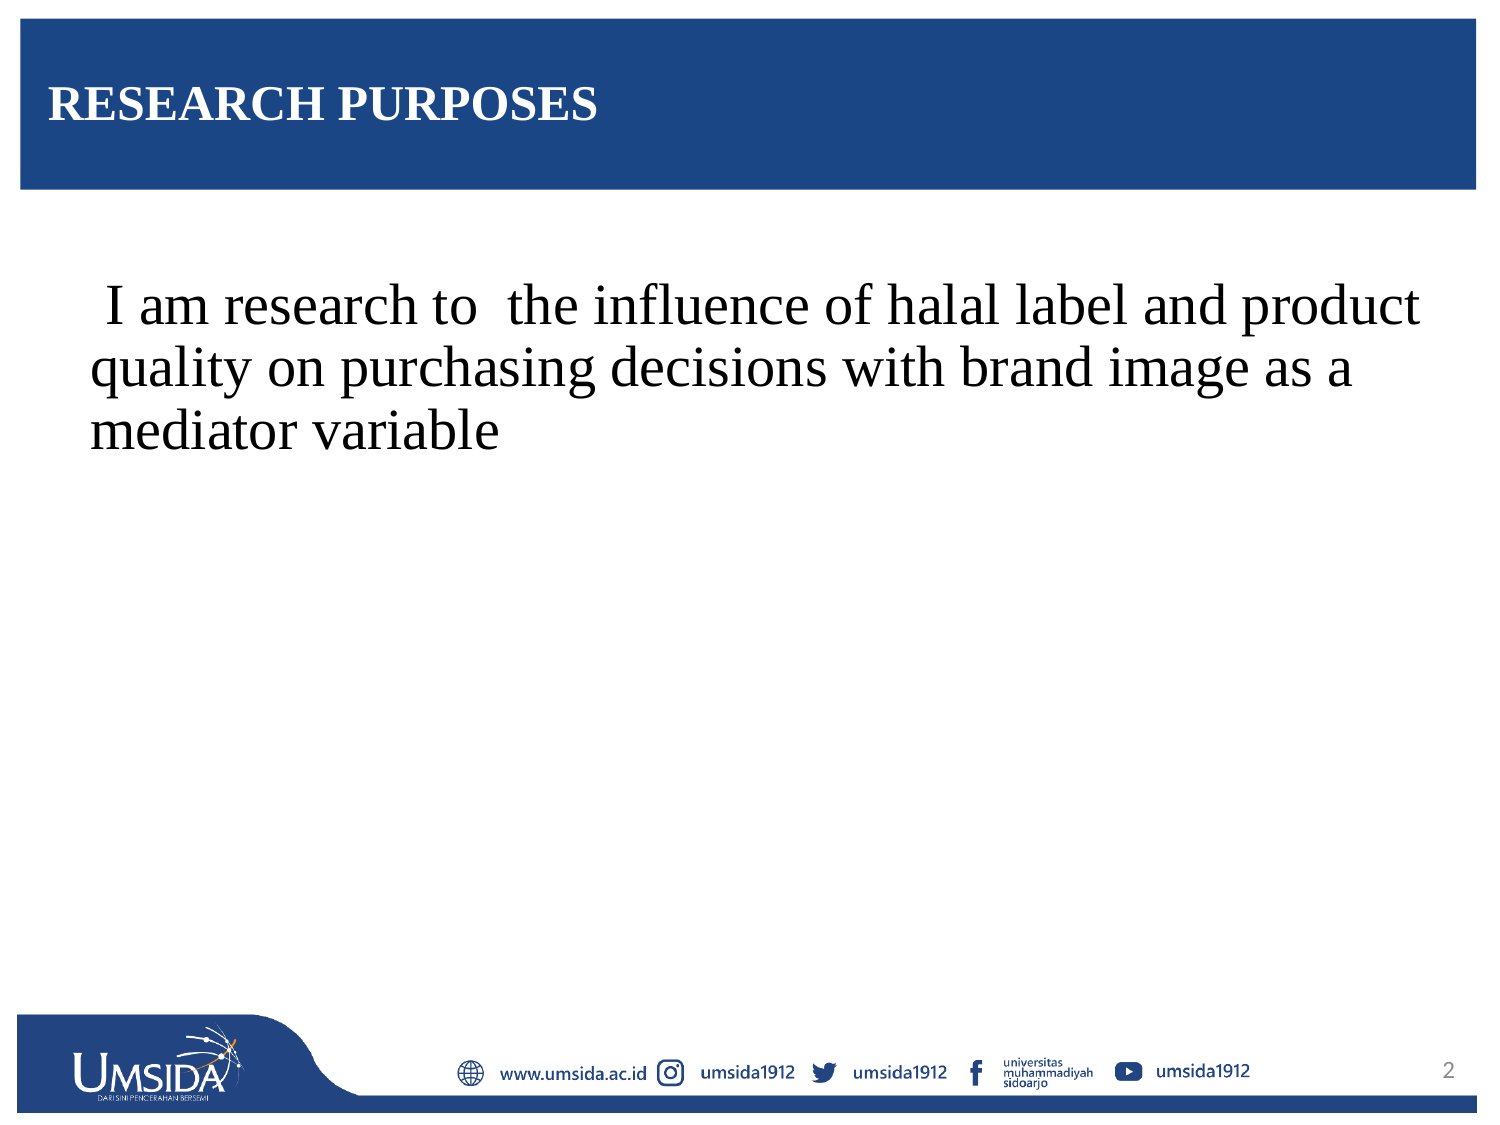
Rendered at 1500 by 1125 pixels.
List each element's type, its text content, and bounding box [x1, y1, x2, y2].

title RESEARCH PURPOSES [20, 18, 1477, 190]
picture [17, 18, 1477, 1113]
list I am research to the influence of halal label and product quality on purchasing decisions with brand image as a mediator variable [75, 266, 1442, 490]
